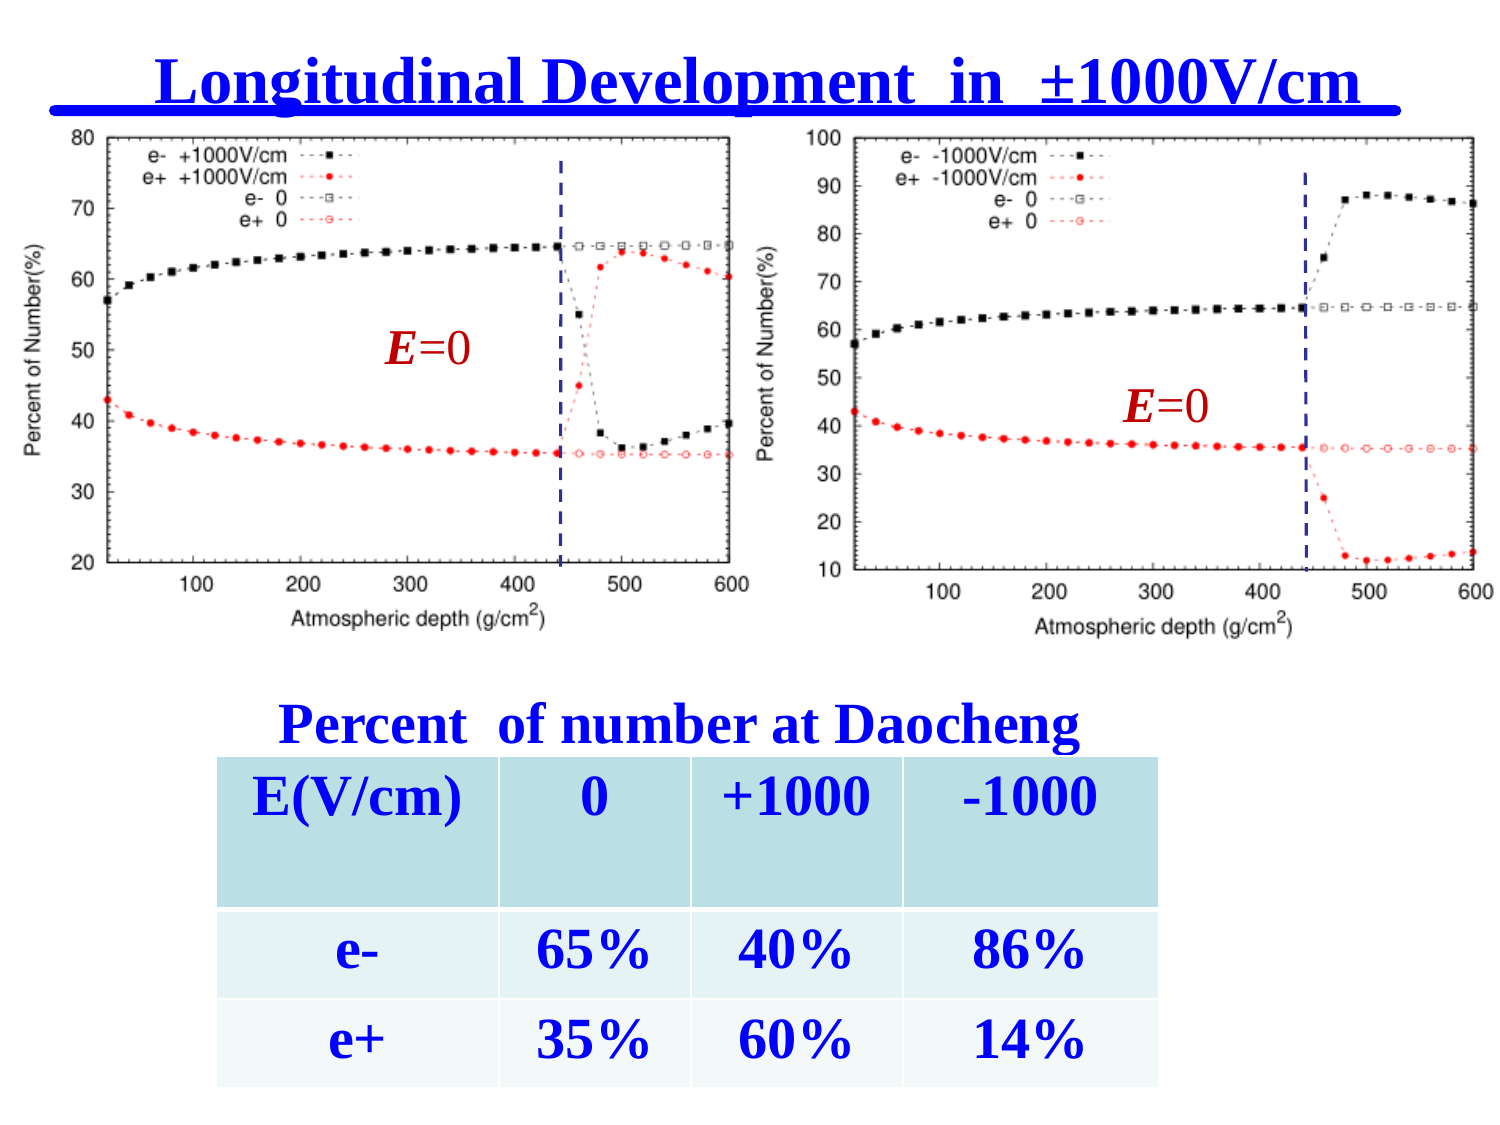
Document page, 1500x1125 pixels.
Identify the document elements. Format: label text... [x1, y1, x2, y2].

table_cell e- [217, 912, 498, 998]
table_header -1000 [904, 757, 1158, 907]
table_header E(V/cm) [217, 757, 498, 907]
table_cell 14% [904, 1000, 1158, 1087]
table_cell e+ [217, 1000, 498, 1087]
text_box Percent of number at Daocheng [264, 643, 1111, 755]
table_cell 40% [692, 912, 902, 998]
table_cell 86% [904, 912, 1158, 998]
picture [18, 125, 1497, 644]
table_header +1000 [692, 757, 902, 907]
text_box Longitudinal Development in ±1000V/cm [140, 0, 1378, 110]
table_header 0 [500, 757, 690, 907]
table_cell 60% [692, 1000, 902, 1087]
text_box Longitudinal Development in ±1000V/cm [140, 111, 1378, 125]
table_cell 35% [500, 1000, 690, 1087]
table_cell 65% [500, 912, 690, 998]
